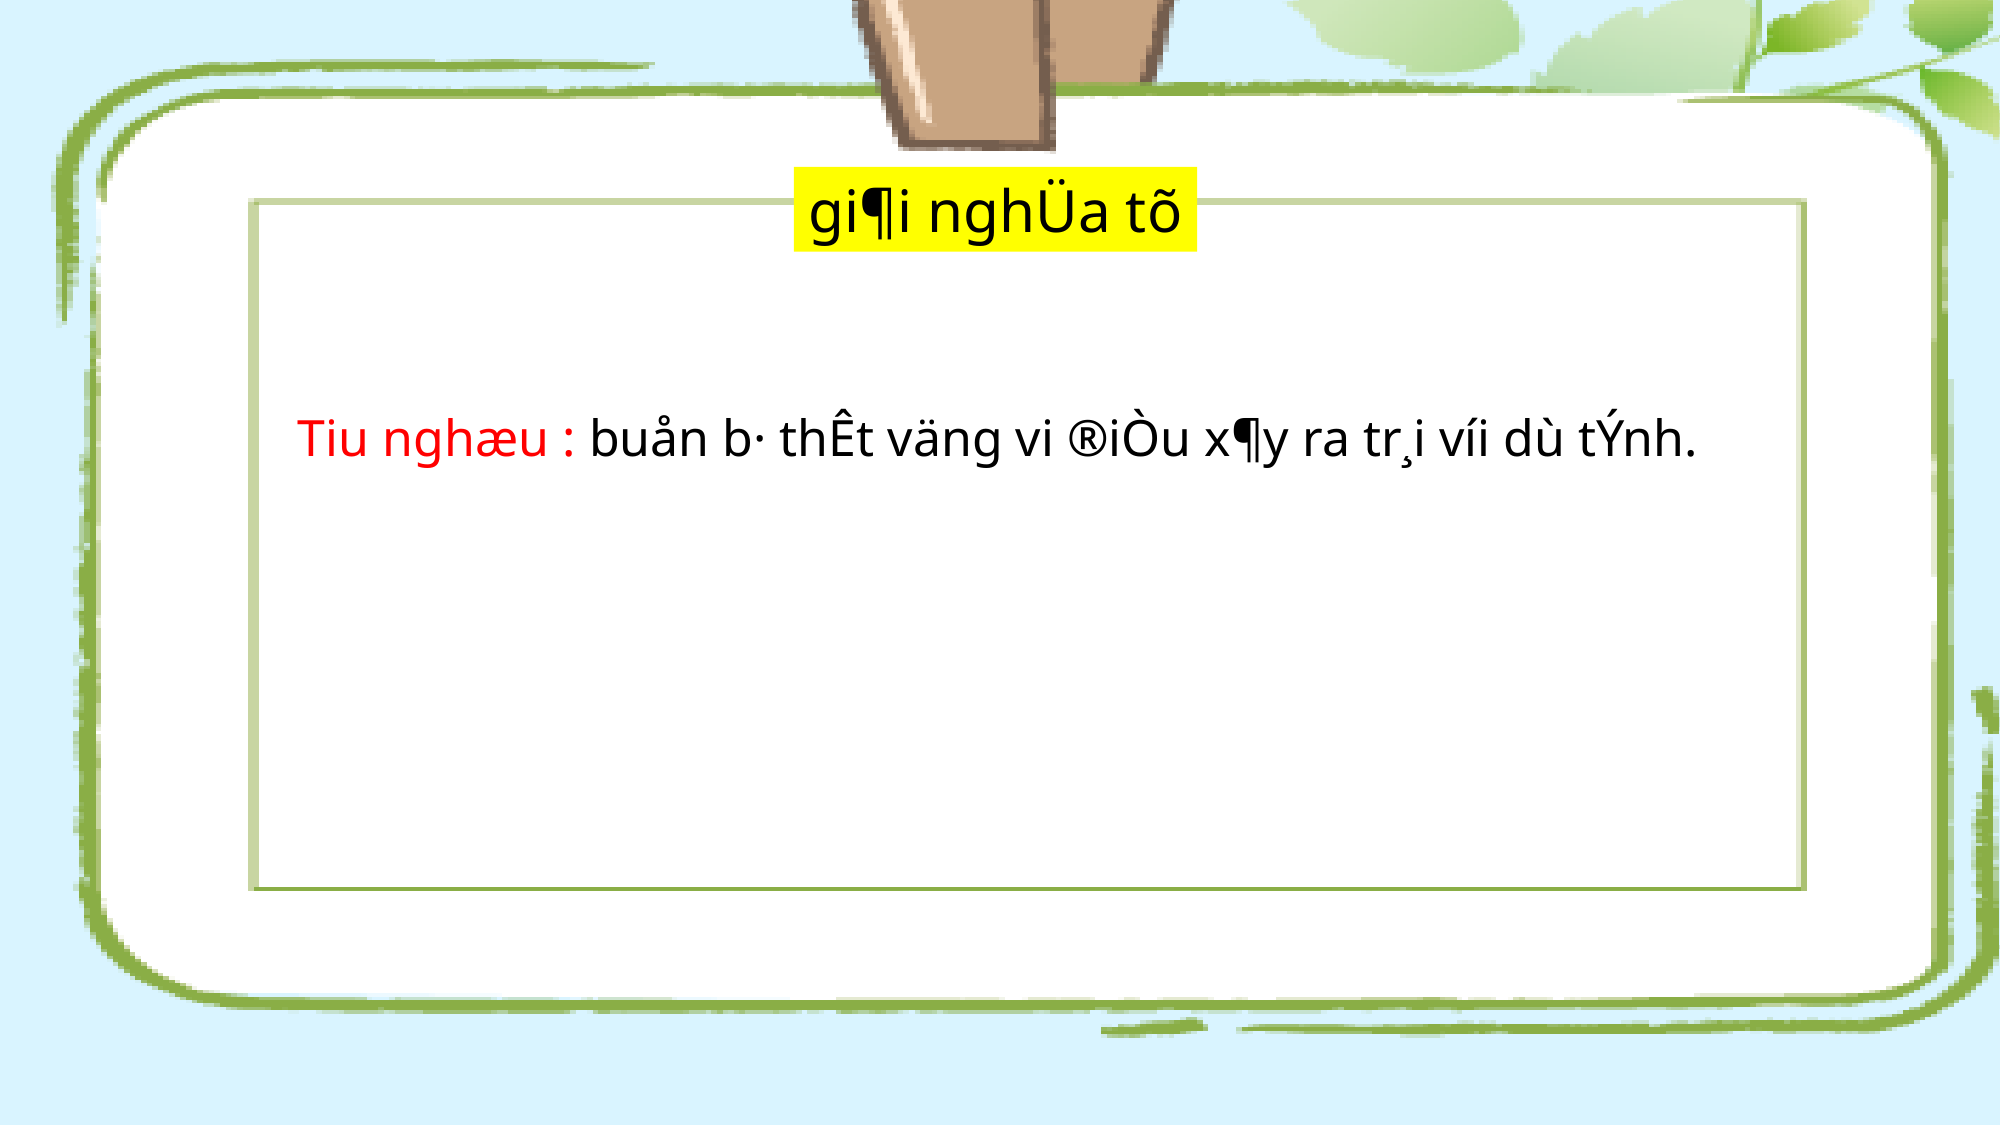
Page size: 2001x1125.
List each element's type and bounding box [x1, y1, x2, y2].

text_box [272, 399, 1725, 684]
picture [51, 0, 2000, 1038]
